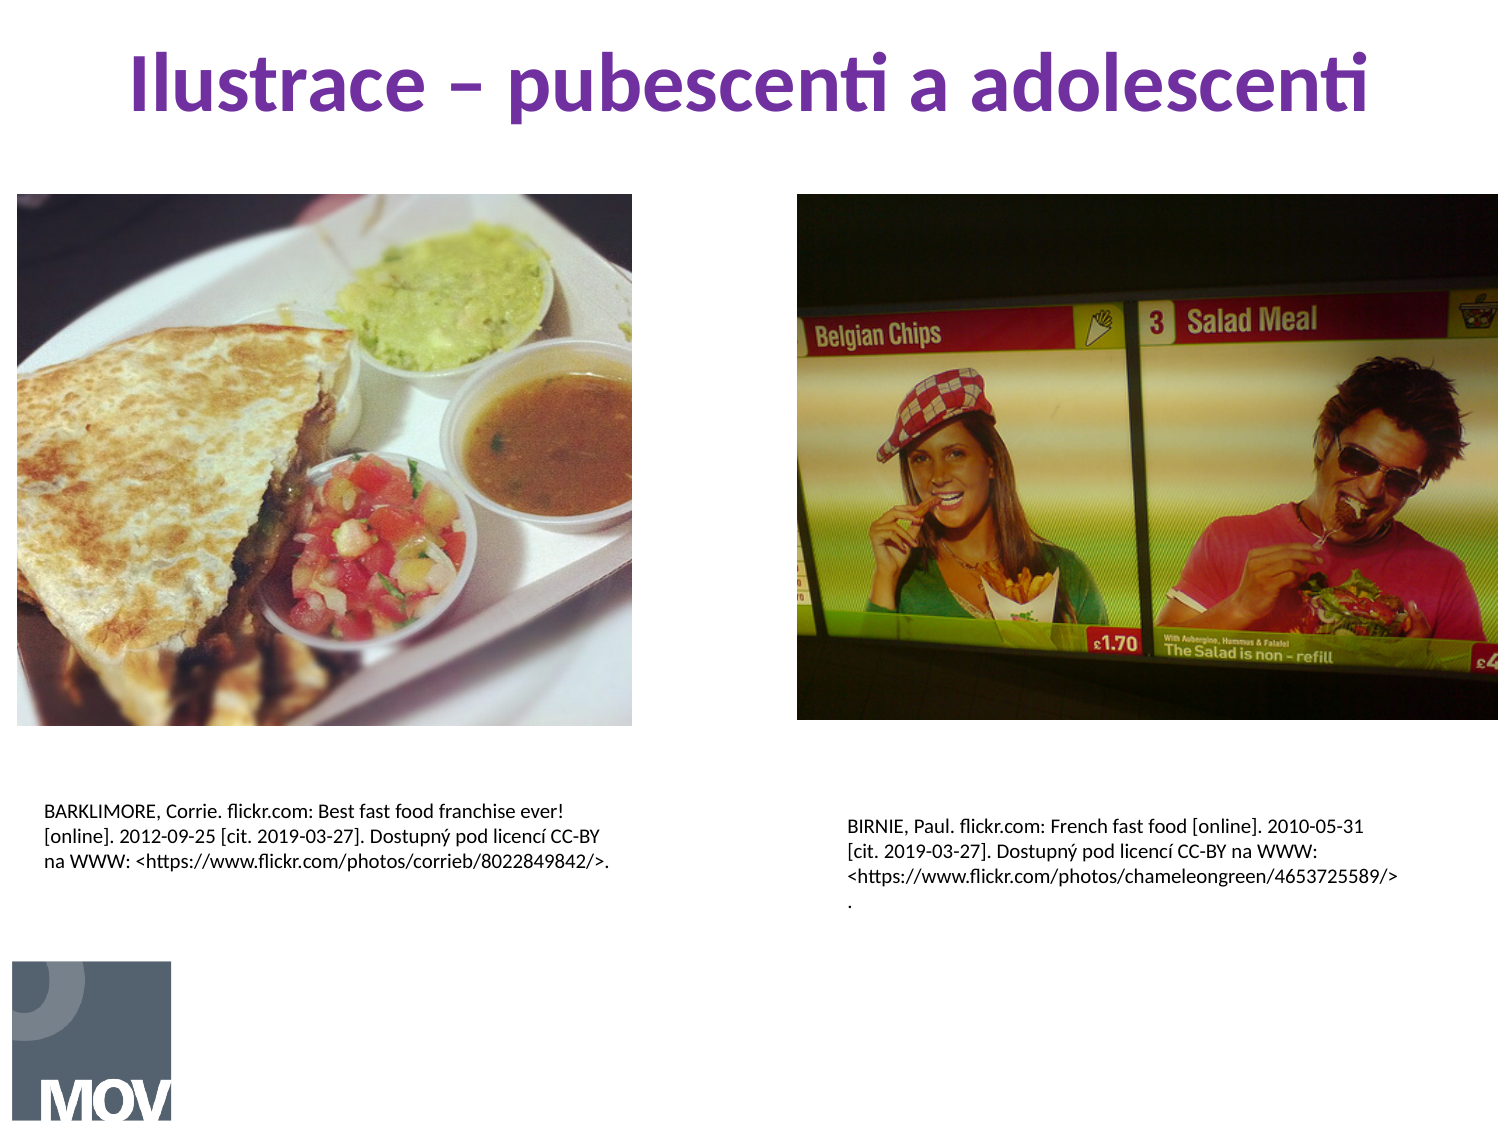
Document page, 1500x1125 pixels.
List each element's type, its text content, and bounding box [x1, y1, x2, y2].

title Ilustrace – pubescenti a adolescenti [75, 19, 1425, 138]
picture [0, 908, 243, 1125]
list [17, 194, 632, 726]
text_box BARKLIMORE, Corrie. flickr.com: Best fast food franchise ever! [online]. 2012-09-25 [cit. 2019-03-27]. Dostupný pod licencí CC-BY na WWW: <https://www.flickr.com/photos/corrieb/8022849842/>. [29, 765, 632, 881]
text_box BIRNIE, Paul. flickr.com: French fast food [online]. 2010-05-31 [cit. 2019-03-27]. Dostupný pod licencí CC-BY na WWW: <https://www.flickr.com/photos/chameleongreen/4653725589/>. [832, 805, 1415, 920]
picture [796, 194, 1498, 720]
